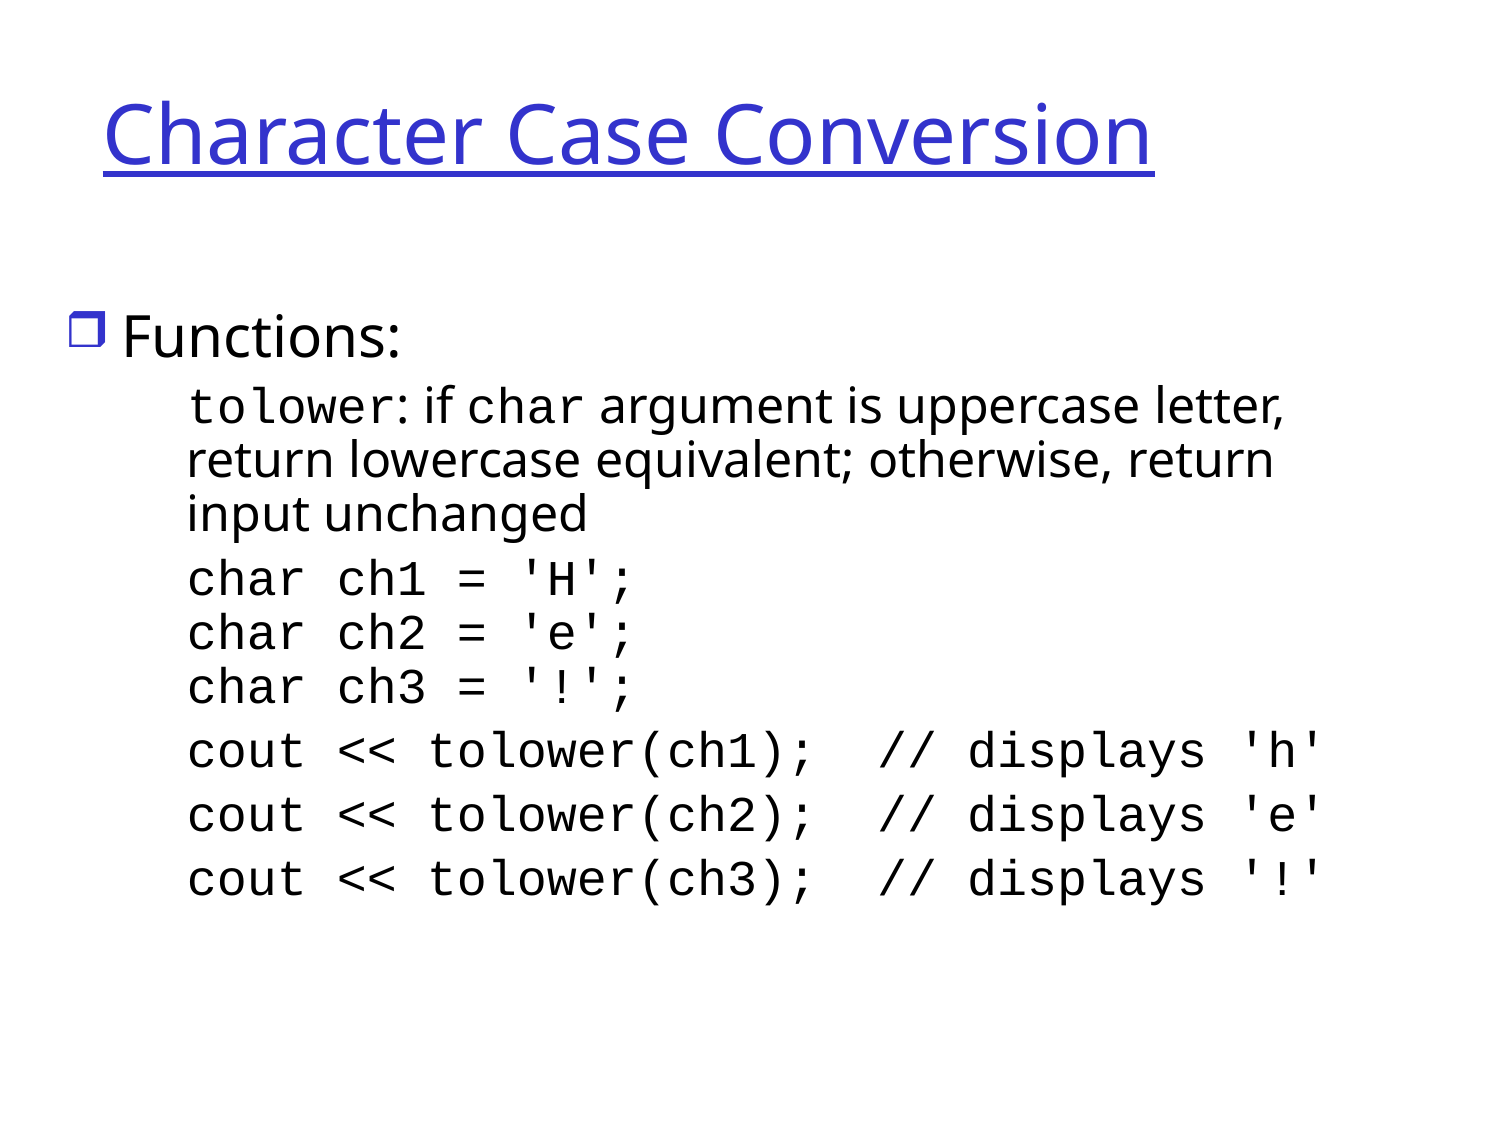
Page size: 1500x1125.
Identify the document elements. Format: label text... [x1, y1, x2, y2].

title Character Case Conversion [87, 37, 1363, 226]
list Functions: tolower: if char argument is uppercase letter, return lowercase equivalent; otherwise, return input unchanged char ch1 = 'H'; char ch2 = 'e'; char ch3 = '!'; cout << tolower(ch1); // displays 'h' cout << tolower(ch2); // displays 'e' cout << tolower(ch3); // displays '!' [49, 299, 1413, 976]
